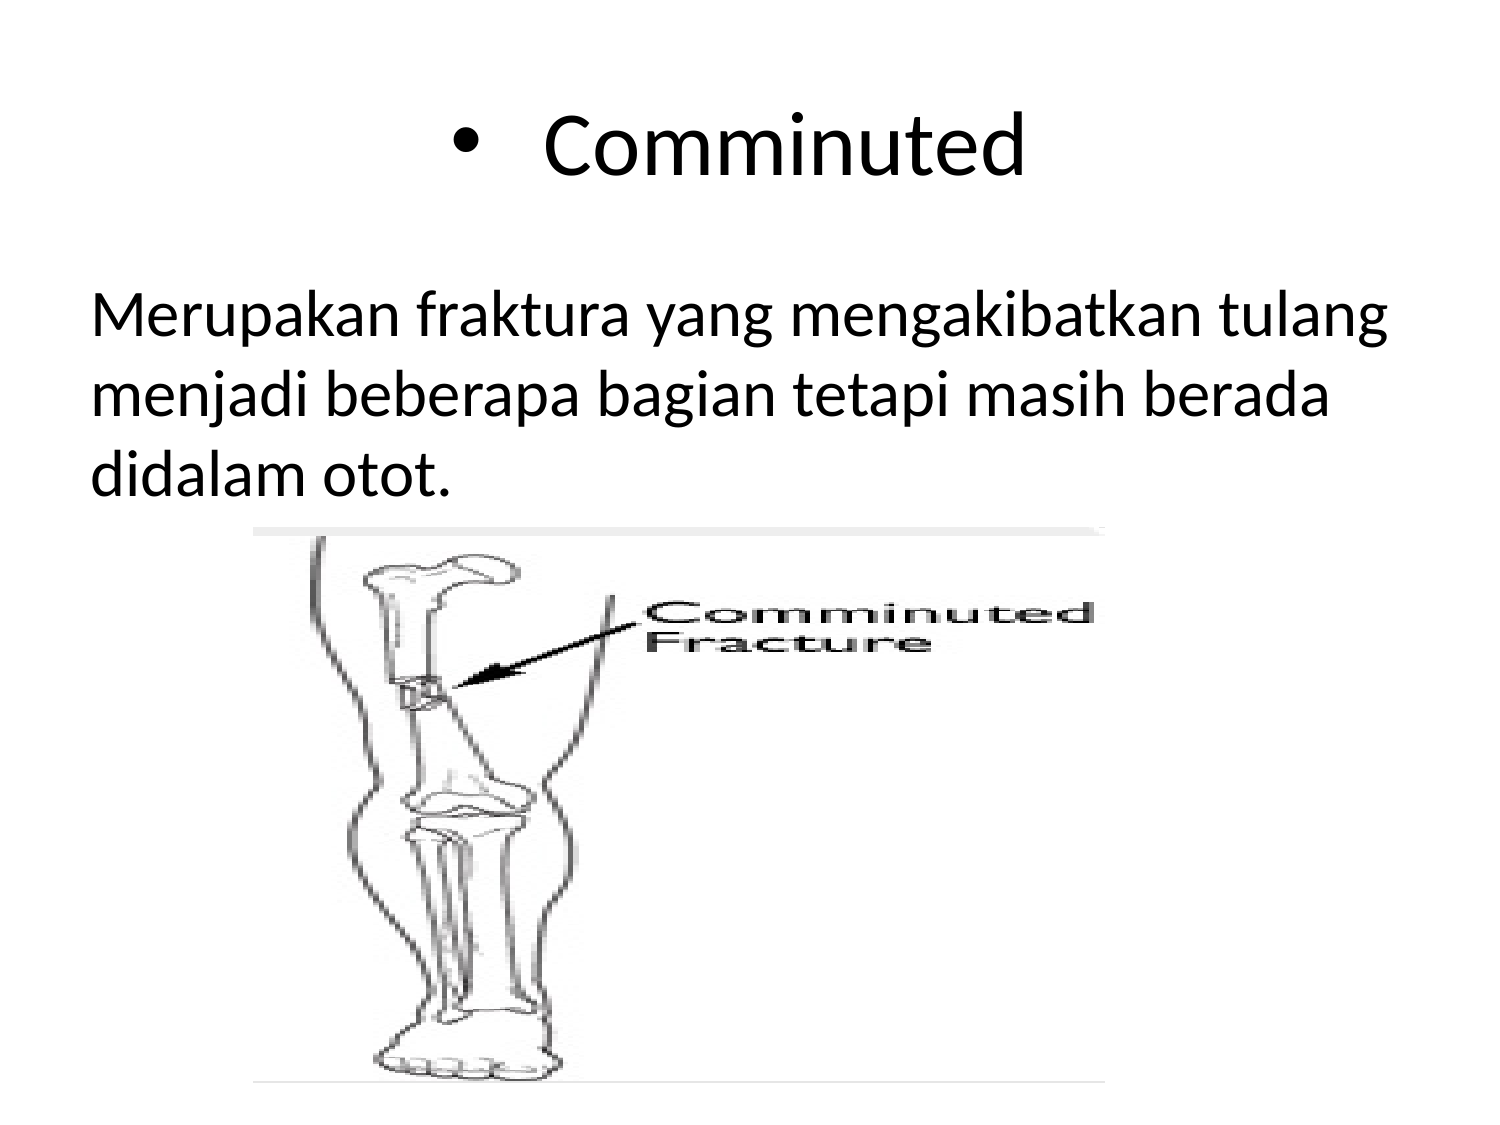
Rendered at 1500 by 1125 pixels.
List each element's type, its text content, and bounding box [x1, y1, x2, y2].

list Merupakan fraktura yang mengakibatkan tulang menjadi beberapa bagian tetapi masih berada didalam otot. [75, 262, 1425, 1005]
title Comminuted [75, 45, 1425, 233]
picture [253, 526, 1105, 1083]
